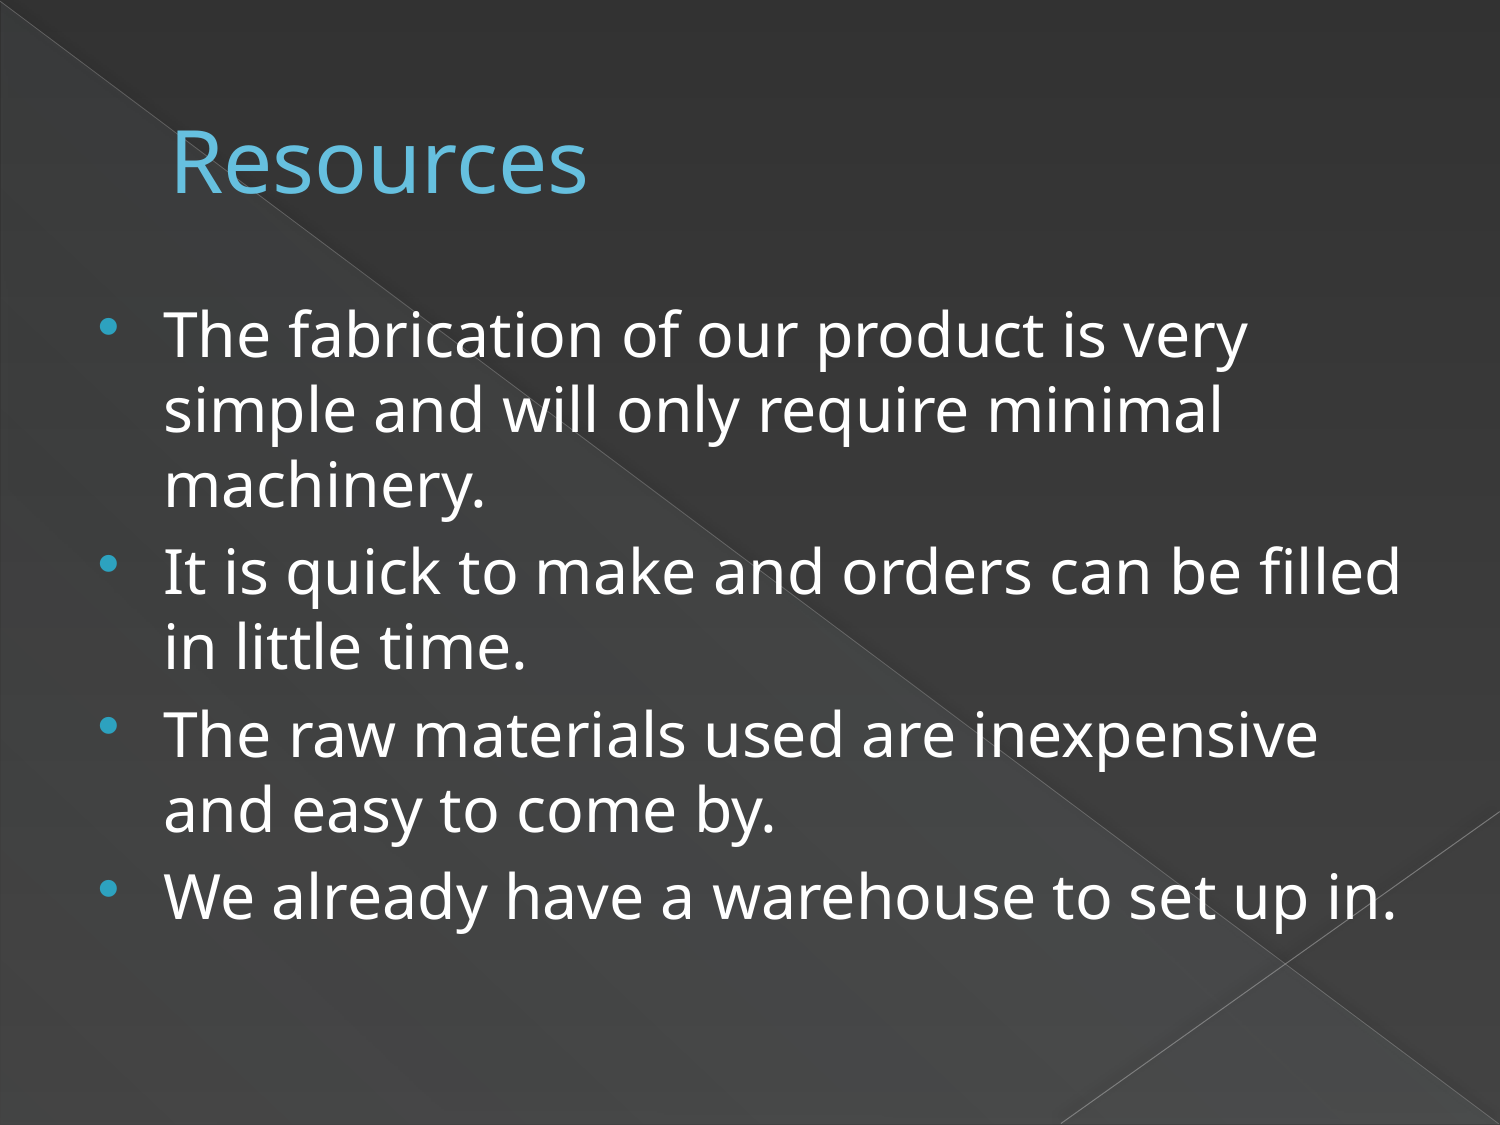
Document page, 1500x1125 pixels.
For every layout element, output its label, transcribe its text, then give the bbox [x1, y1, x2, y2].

title Resources [75, 43, 1425, 274]
list The fabrication of our product is very simple and will only require minimal machinery. It is quick to make and orders can be filled in little time. The raw materials used are inexpensive and easy to come by. We already have a warehouse to set up in. [75, 287, 1425, 1038]
